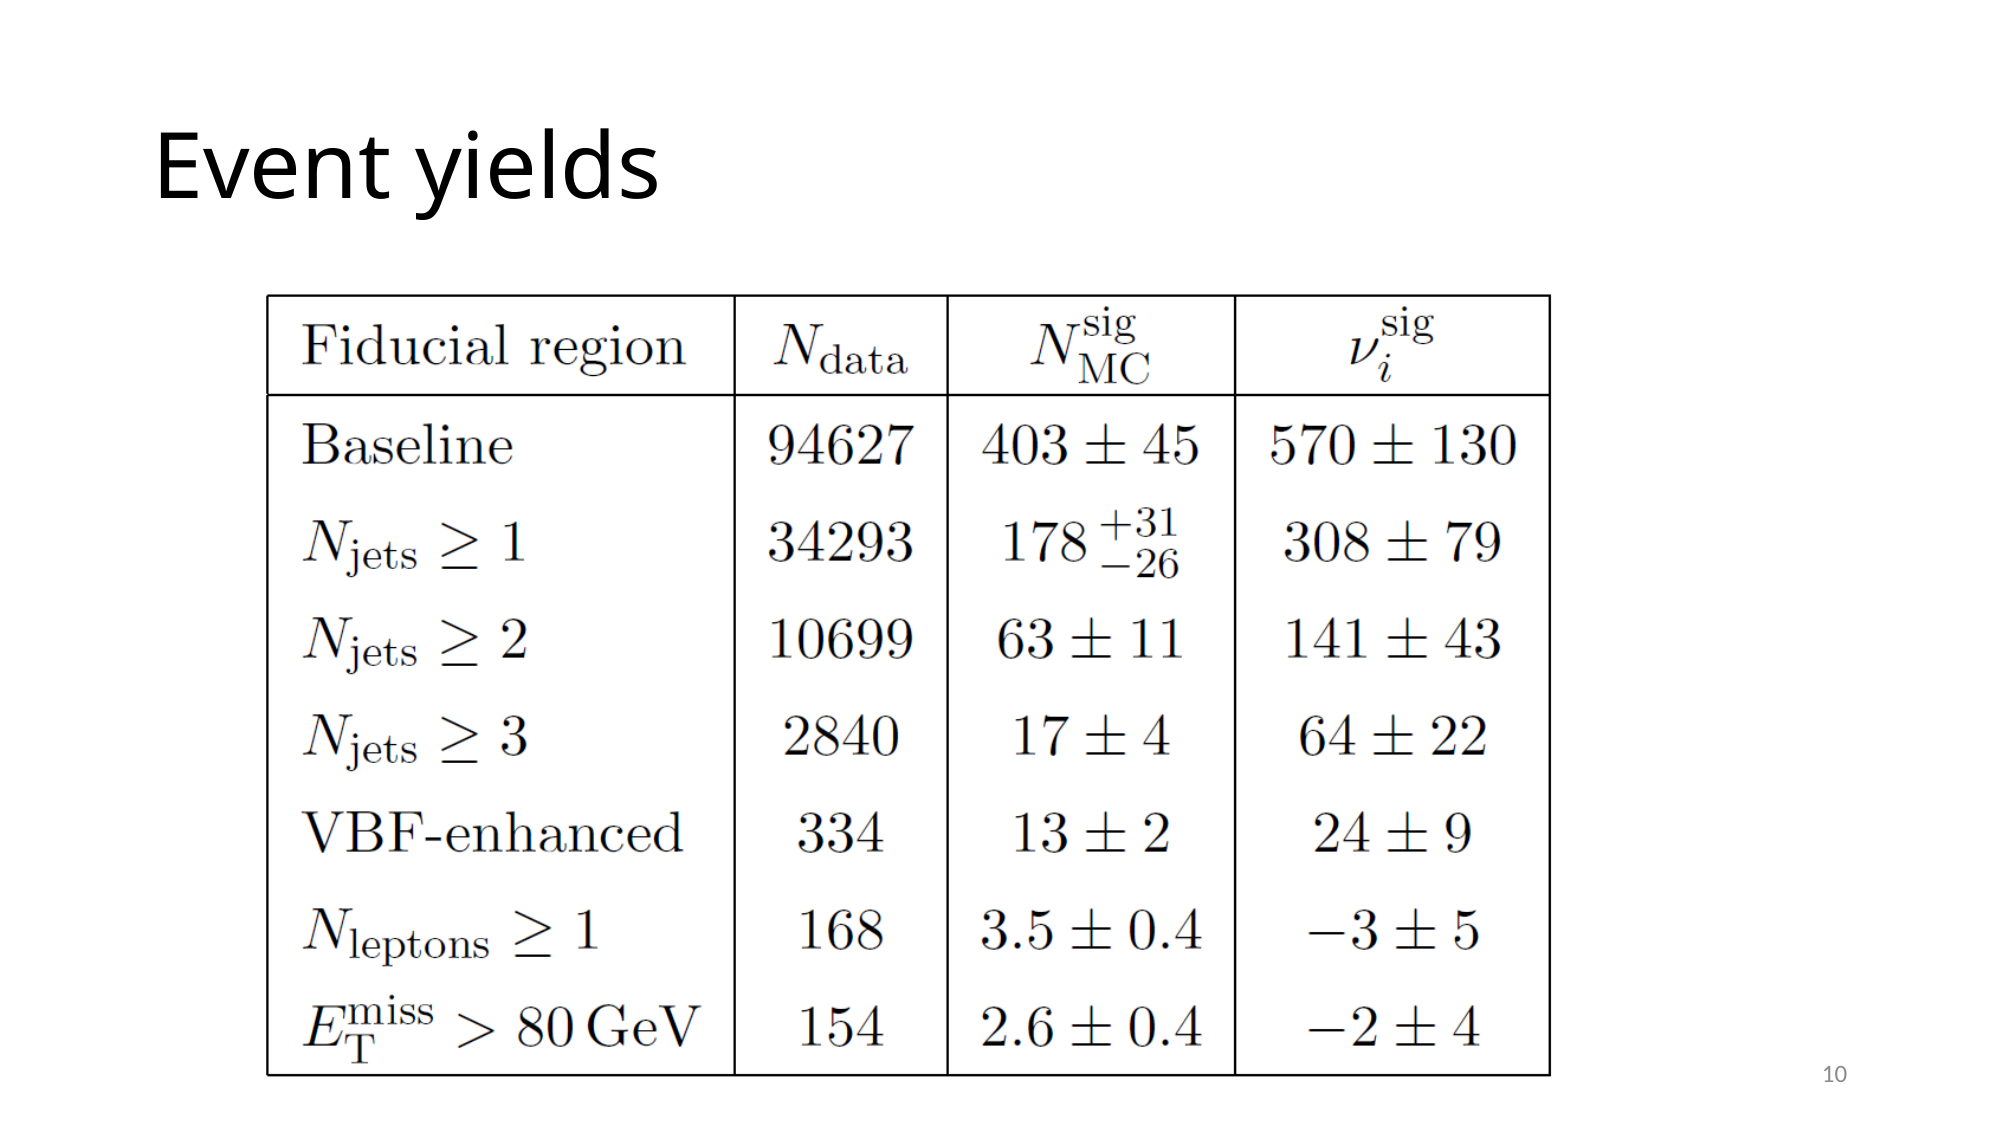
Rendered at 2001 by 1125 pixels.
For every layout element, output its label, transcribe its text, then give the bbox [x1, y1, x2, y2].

picture [258, 291, 1557, 1080]
slide_number 10 [1412, 1042, 1863, 1103]
title Event yields [137, 59, 1863, 278]
